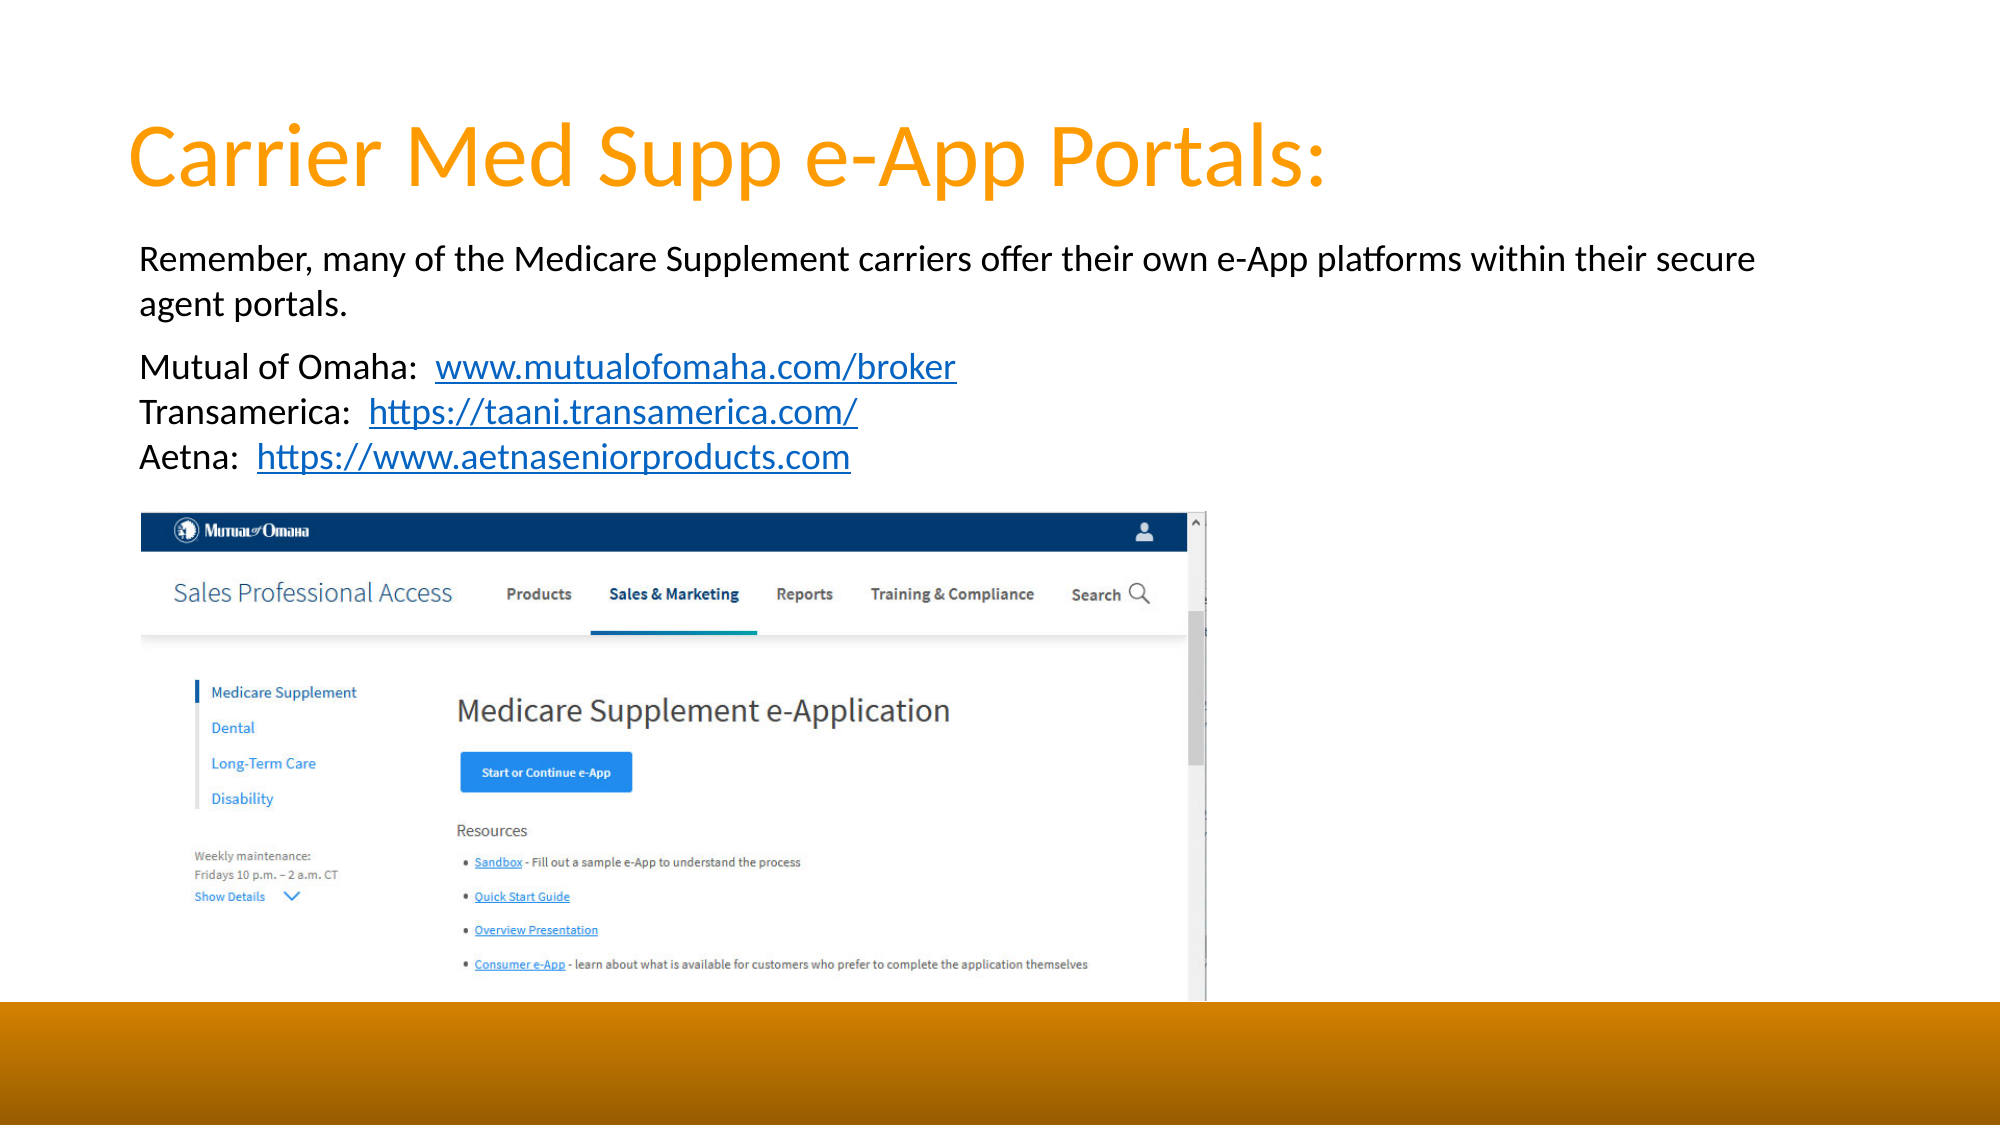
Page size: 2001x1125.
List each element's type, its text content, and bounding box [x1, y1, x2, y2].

picture [141, 511, 1207, 1001]
text_box Remember, many of the Medicare Supplement carriers offer their own e-App platforms within their secure agent portals. Mutual of Omaha: www.mutualofomaha.com/broker Transamerica: https://taani.transamerica.com/ Aetna: https://www.aetnaseniorproducts.com [124, 226, 1815, 485]
text_box [0, 1002, 2000, 1125]
text_box Carrier Med Supp e-App Portals: [113, 87, 1550, 213]
